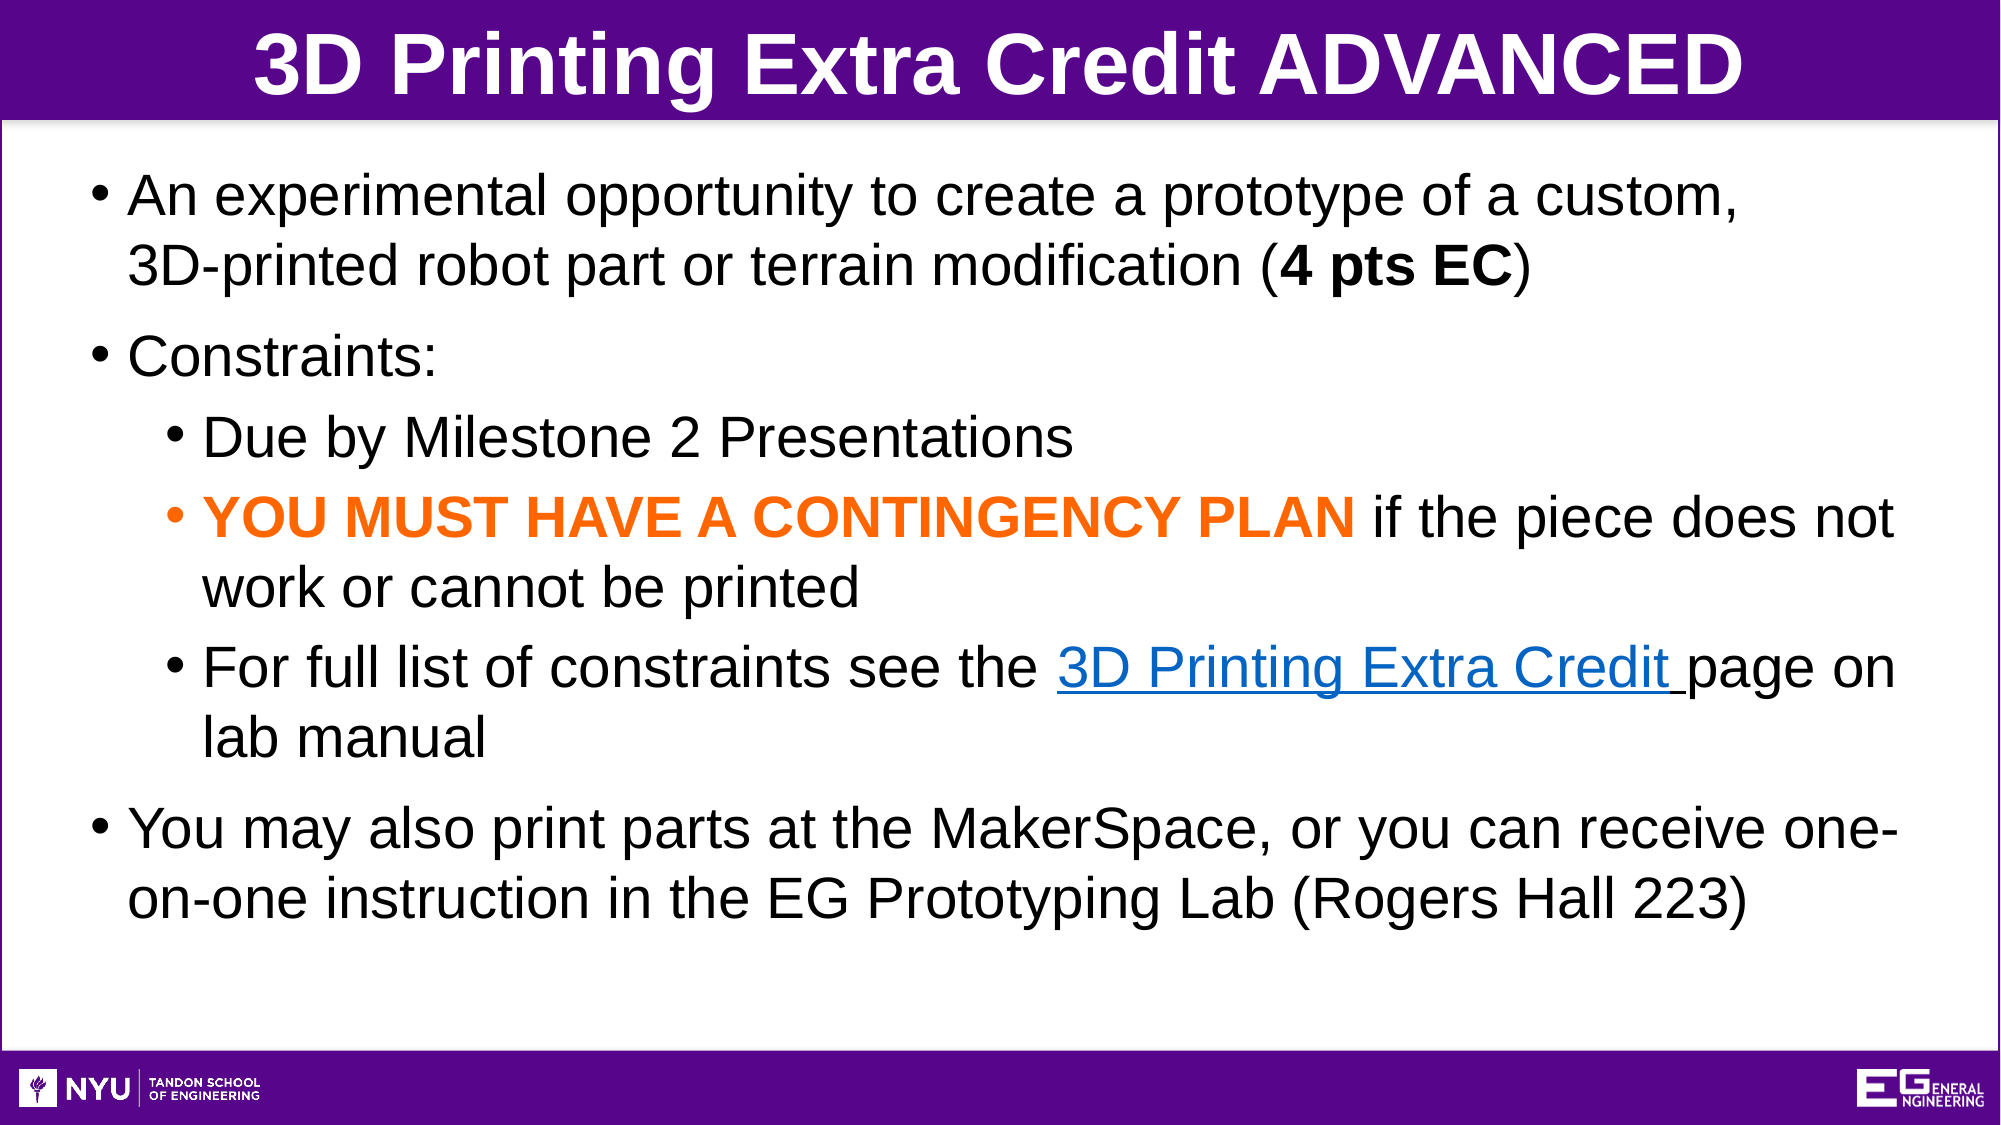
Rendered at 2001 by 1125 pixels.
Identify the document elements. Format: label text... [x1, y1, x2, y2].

list An experimental opportunity to create a prototype of a custom, 3D-printed robot part or terrain modification (4 pts EC) Constraints: Due by Milestone 2 Presentations YOU MUST HAVE A CONTINGENCY PLAN if the piece does not work or cannot be printed For full list of constraints see the 3D Printing Extra Credit page on lab manual You may also print parts at the MakerSpace, or you can receive one-on-one instruction in the EG Prototyping Lab (Rogers Hall 223) [0, 149, 2000, 1037]
list 3D Printing Extra Credit ADVANCED [0, 0, 2000, 120]
picture [19, 1069, 260, 1107]
picture [1856, 1069, 1984, 1107]
